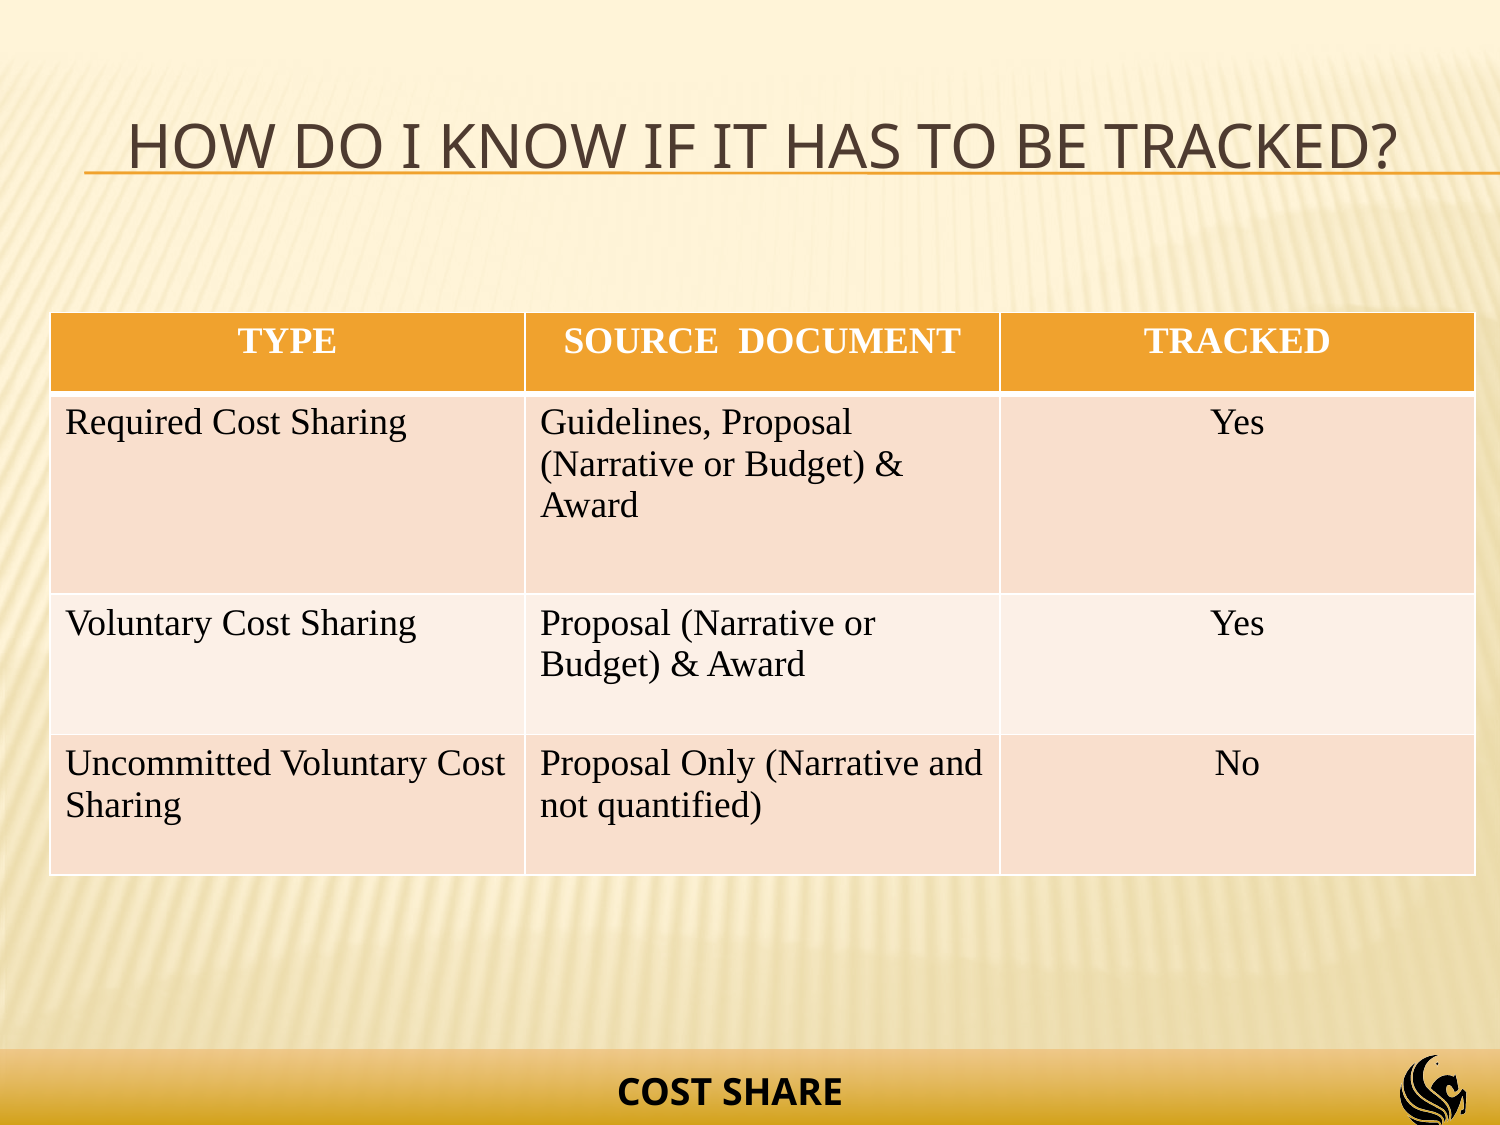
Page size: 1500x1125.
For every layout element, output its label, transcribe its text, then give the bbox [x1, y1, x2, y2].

table_cell Voluntary Cost Sharing [51, 595, 524, 734]
table_header TYPE [51, 313, 524, 391]
table_cell Yes [1001, 595, 1474, 734]
table_cell Uncommitted Voluntary Cost Sharing [51, 735, 524, 874]
table_cell Yes [1001, 397, 1474, 593]
table_cell Proposal (Narrative or Budget) & Award [526, 595, 999, 734]
title How do I know if it has to be tracked? [50, 75, 1475, 213]
text_box COST SHARE [602, 1060, 858, 1121]
table_cell No [1001, 735, 1474, 874]
table_cell Proposal Only (Narrative and not quantified) [526, 735, 999, 874]
table_header TRACKED [1001, 313, 1474, 391]
table_cell Guidelines, Proposal (Narrative or Budget) & Award [526, 397, 999, 593]
table_header SOURCE DOCUMENT [526, 313, 999, 391]
table_cell Required Cost Sharing [51, 397, 524, 593]
